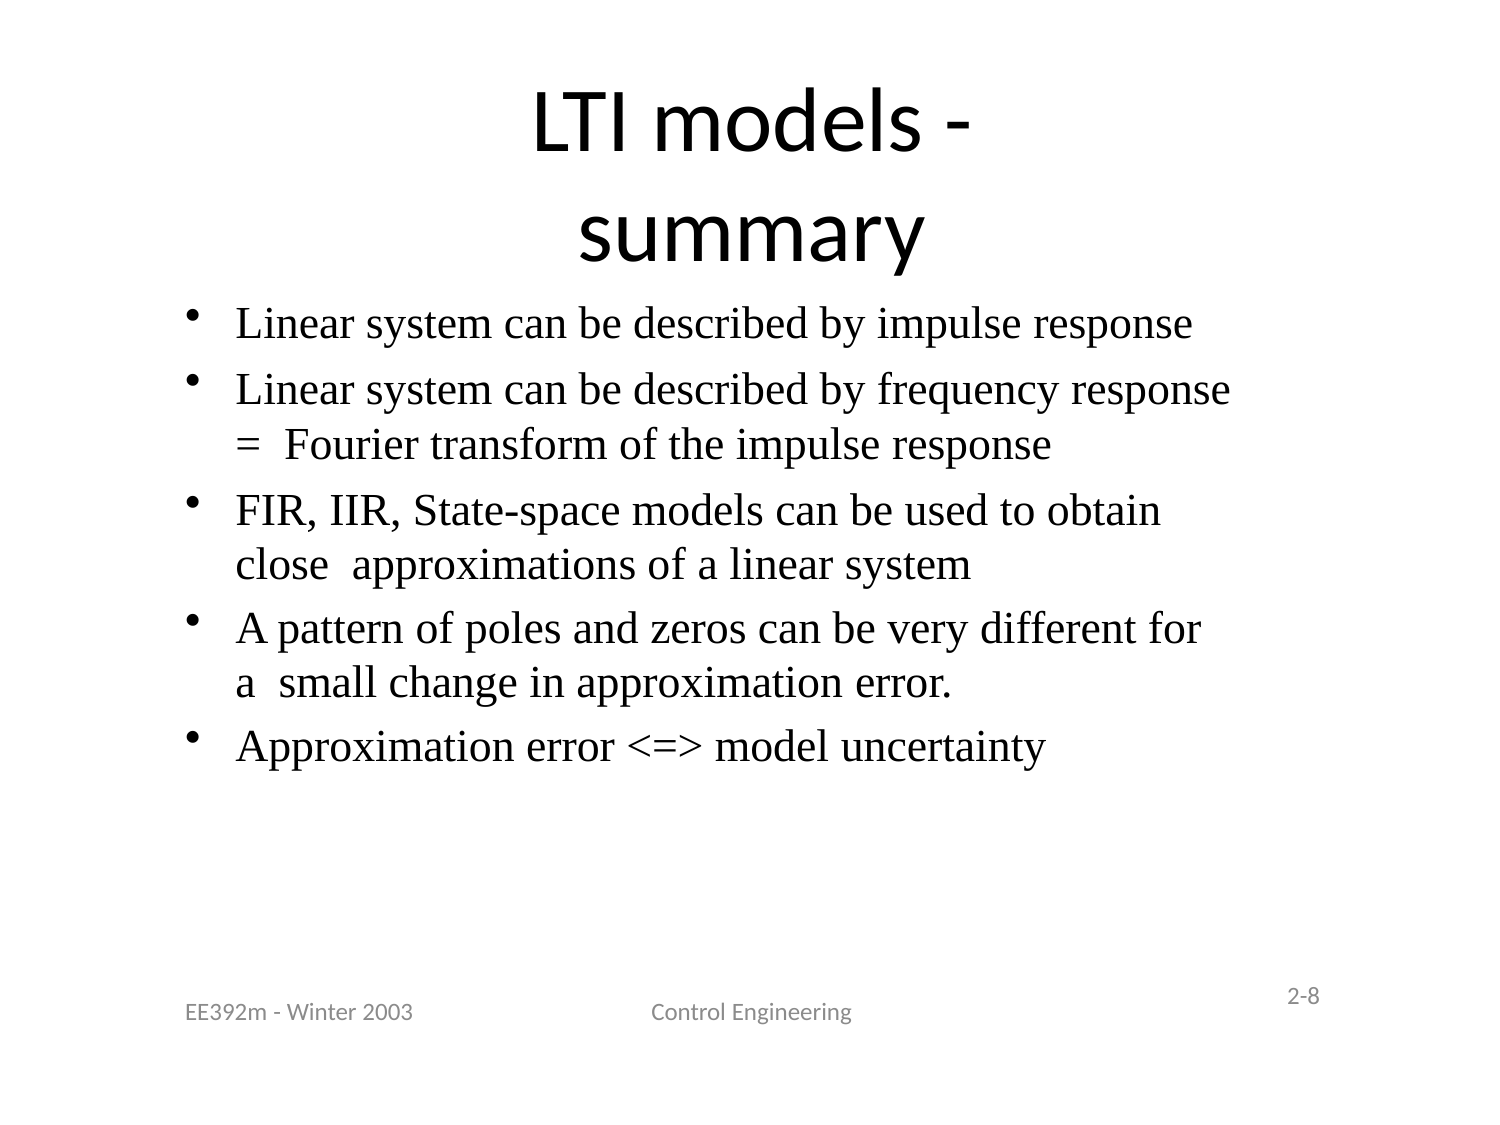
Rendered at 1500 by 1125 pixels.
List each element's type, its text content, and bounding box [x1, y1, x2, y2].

title LTI models - summary [363, 58, 1138, 280]
slide_number EE392m - Winter 2003 [183, 771, 442, 1125]
slide_number 2-8 [1266, 668, 1321, 1125]
text_box Linear system can be described by impulse response Linear system can be described by frequency response = Fourier transform of the impulse response FIR, IIR, State-space models can be used to obtain close approximations of a linear system A pattern of poles and zeros can be very different for a small change in approximation error. Approximation error <=> model uncertainty [183, 280, 1266, 771]
footer Control Engineering [640, 771, 862, 1125]
